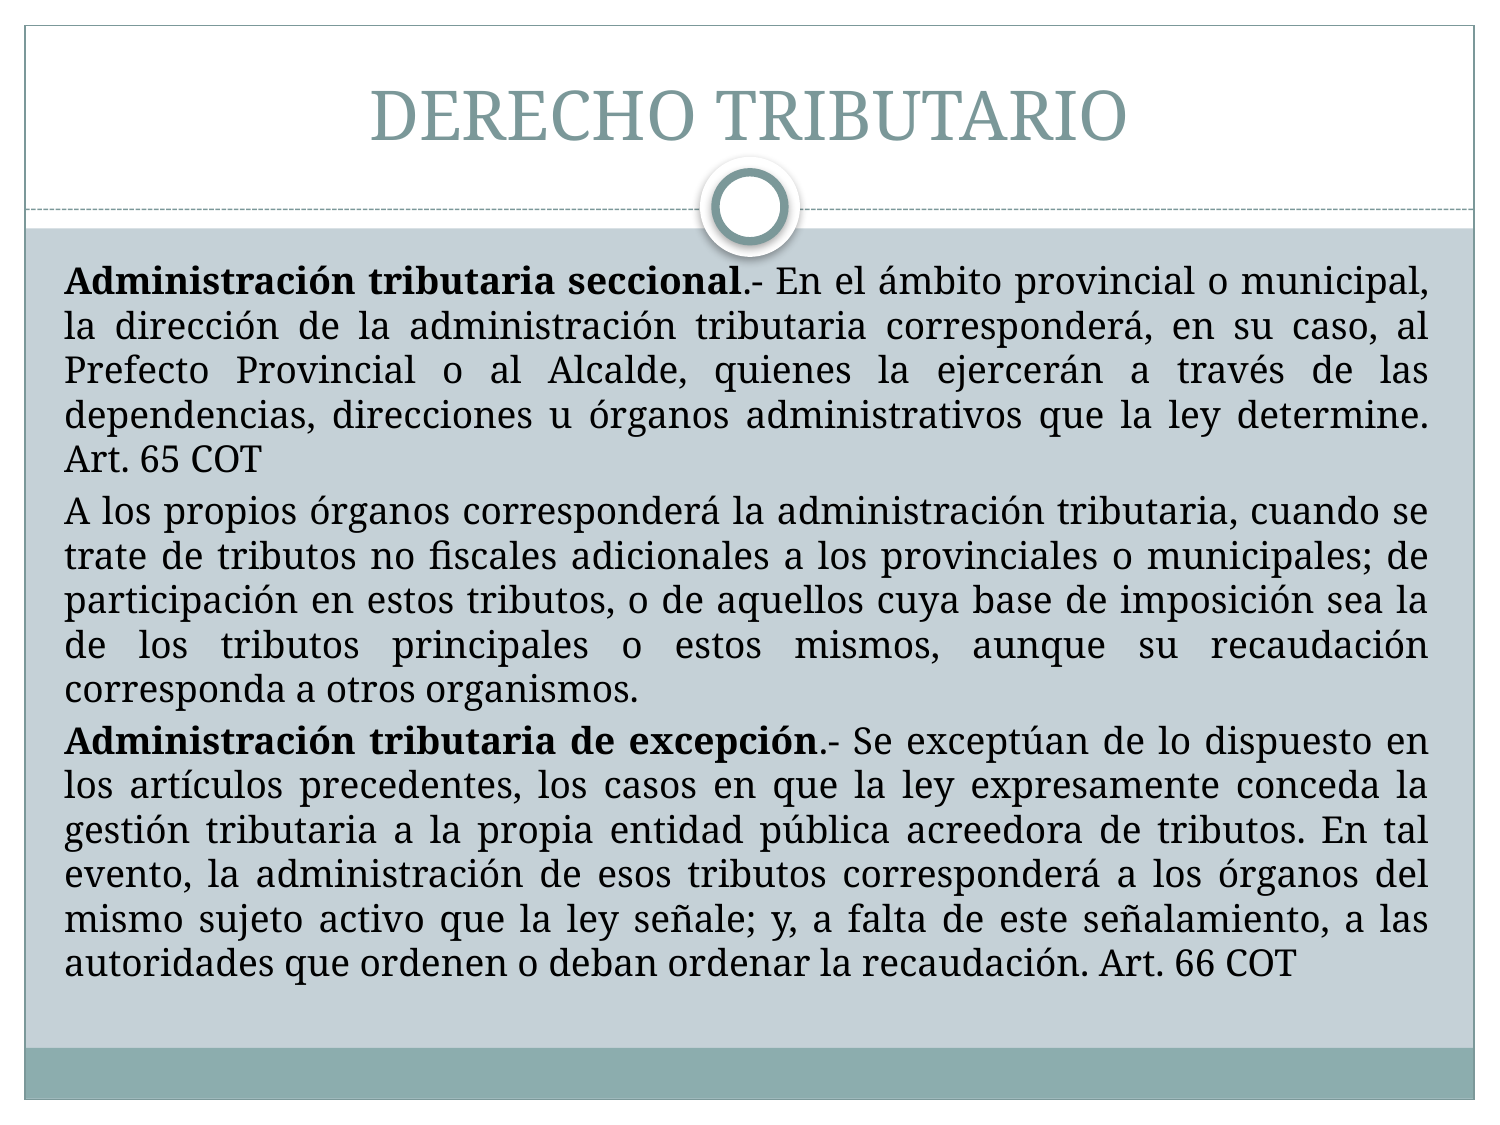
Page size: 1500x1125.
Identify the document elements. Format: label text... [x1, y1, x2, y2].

list Administración tributaria seccional.- En el ámbito provincial o municipal, la dirección de la administración tributaria corresponderá, en su caso, al Prefecto Provincial o al Alcalde, quienes la ejercerán a través de las dependencias, direcciones u órganos administrativos que la ley determine. Art. 65 COT A los propios órganos corresponderá la administración tributaria, cuando se trate de tributos no fiscales adicionales a los provinciales o municipales; de participación en estos tributos, o de aquellos cuya base de imposición sea la de los tributos principales o estos mismos, aunque su recaudación corresponda a otros organismos. Administración tributaria de excepción.- Se exceptúan de lo dispuesto en los artículos precedentes, los casos en que la ley expresamente conceda la gestión tributaria a la propia entidad pública acreedora de tributos. En tal evento, la administración de esos tributos corresponderá a los órganos del mismo sujeto activo que la ley señale; y, a falta de este señalamiento, a las autoridades que ordenen o deban ordenar la recaudación. Art. 66 COT [49, 250, 1445, 1001]
title DERECHO TRIBUTARIO [49, 37, 1450, 162]
